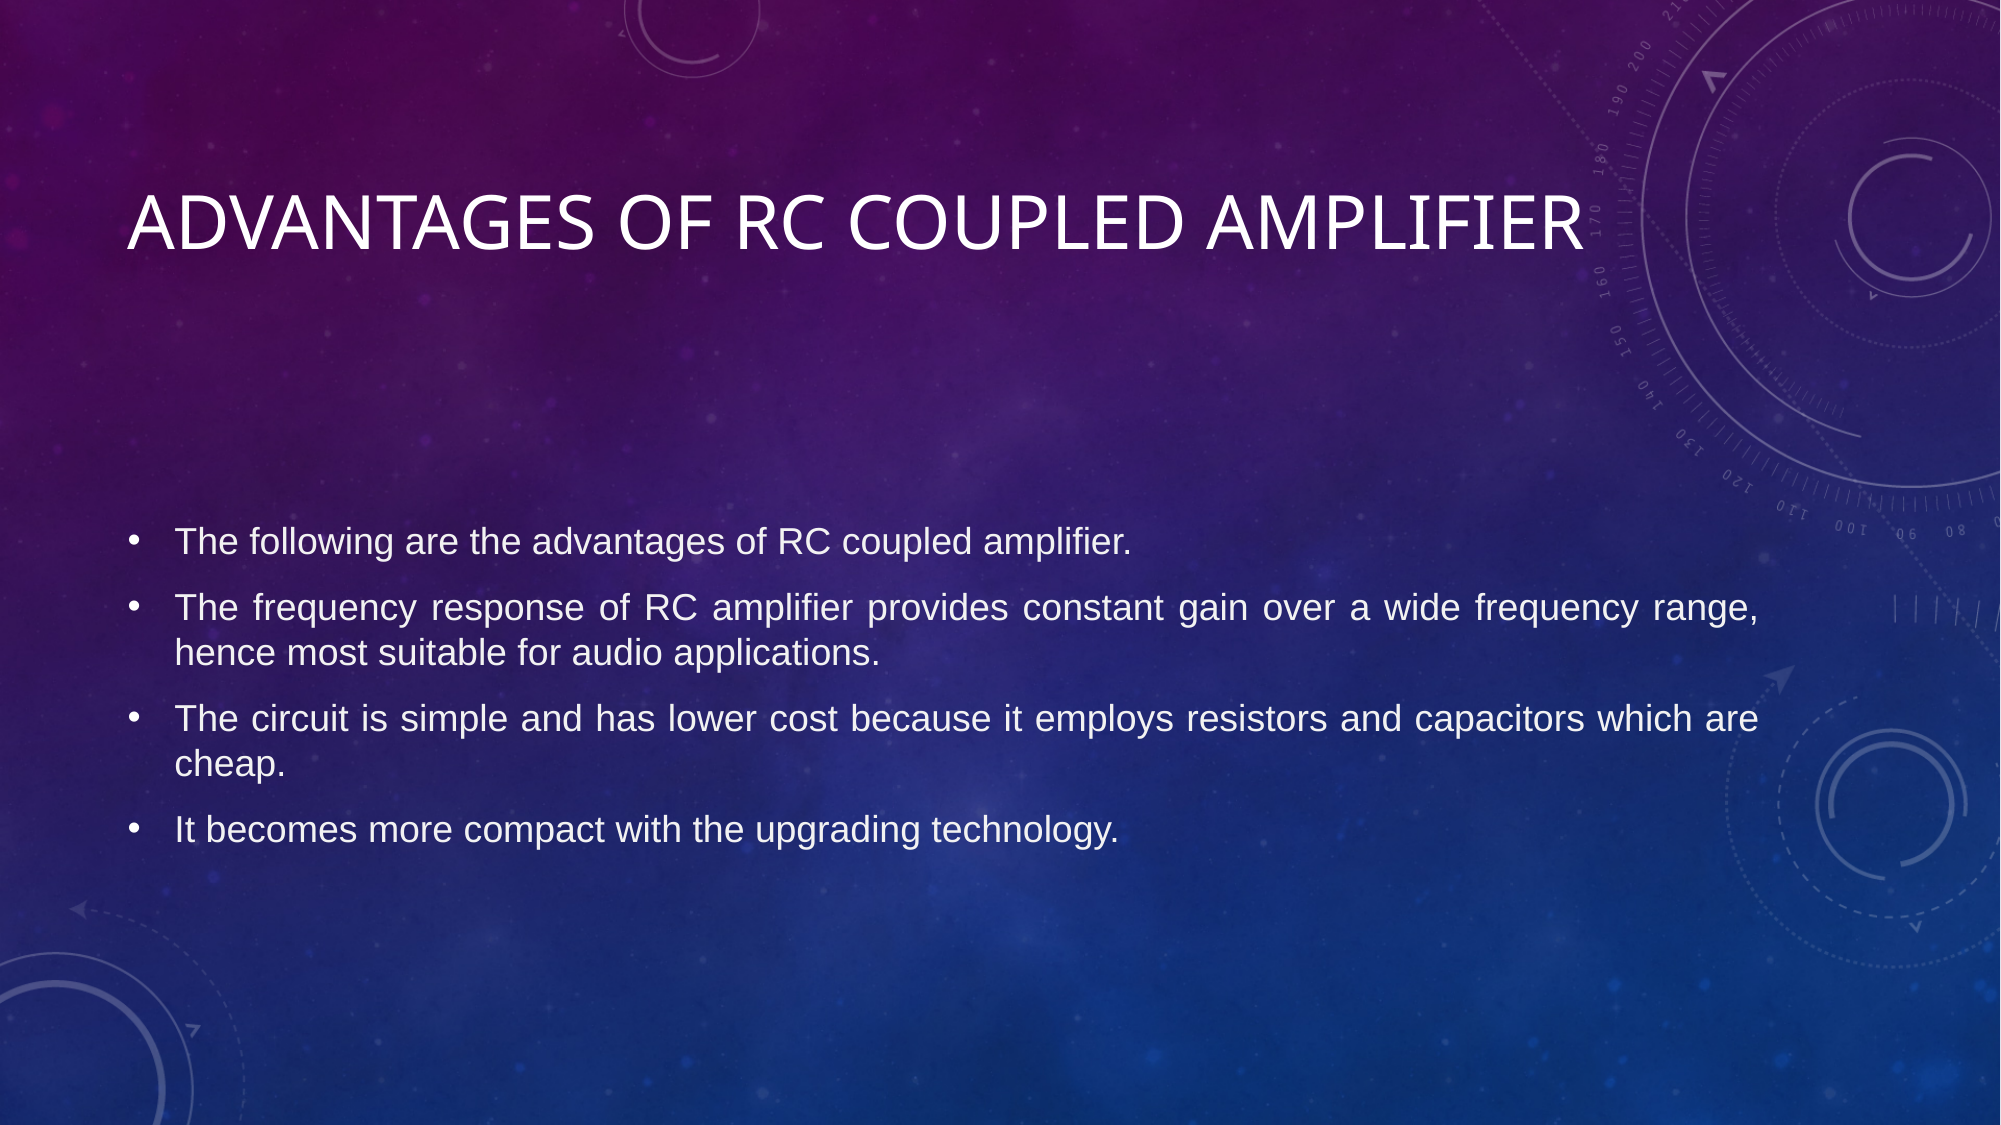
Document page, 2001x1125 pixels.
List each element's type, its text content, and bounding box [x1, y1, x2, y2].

picture [0, 0, 2001, 1125]
title ADVANTAGES OF RC COUPLED AMPLIFIER [112, 99, 1775, 339]
list The following are the advantages of RC coupled amplifier. The frequency response of RC amplifier provides constant gain over a wide frequency range, hence most suitable for audio applications. The circuit is simple and has lower cost because it employs resistors and capacitors which are cheap. It becomes more compact with the upgrading technology. [112, 351, 1775, 950]
